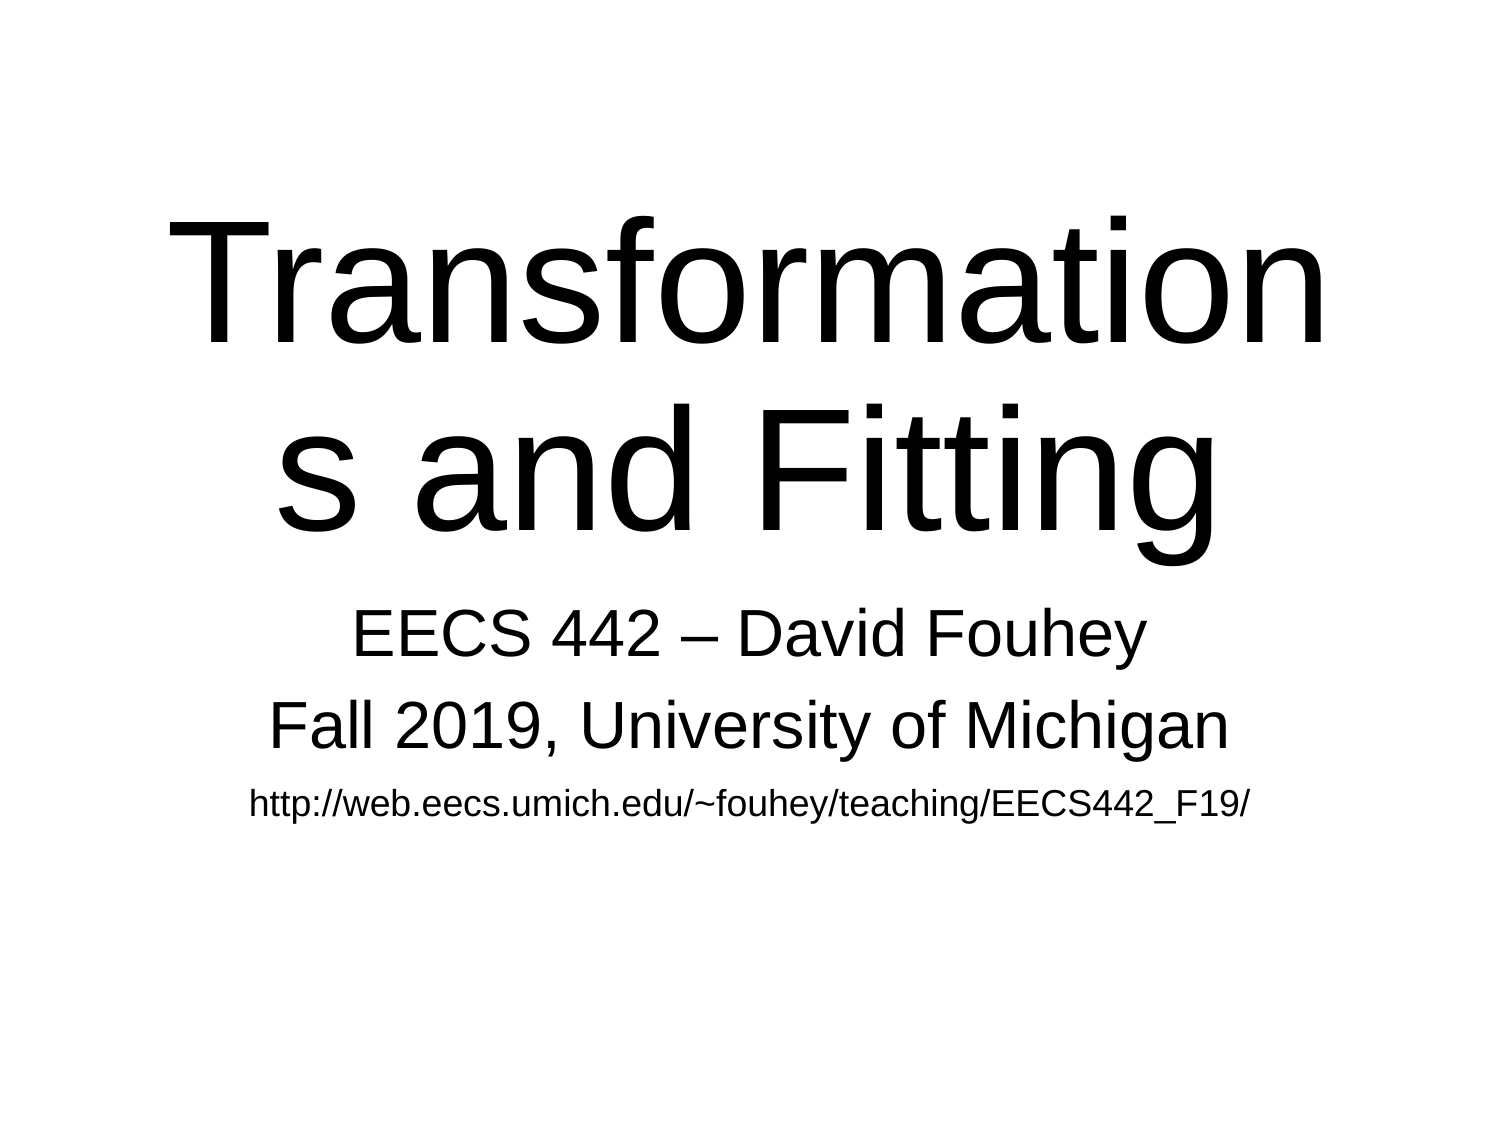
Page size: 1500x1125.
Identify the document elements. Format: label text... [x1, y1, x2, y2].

title Transformations and Fitting [112, 184, 1388, 576]
subtitle EECS 442 – David Fouhey Fall 2019, University of Michigan http://web.eecs.umich.edu/~fouhey/teaching/EECS442_F19/ [187, 590, 1313, 863]
